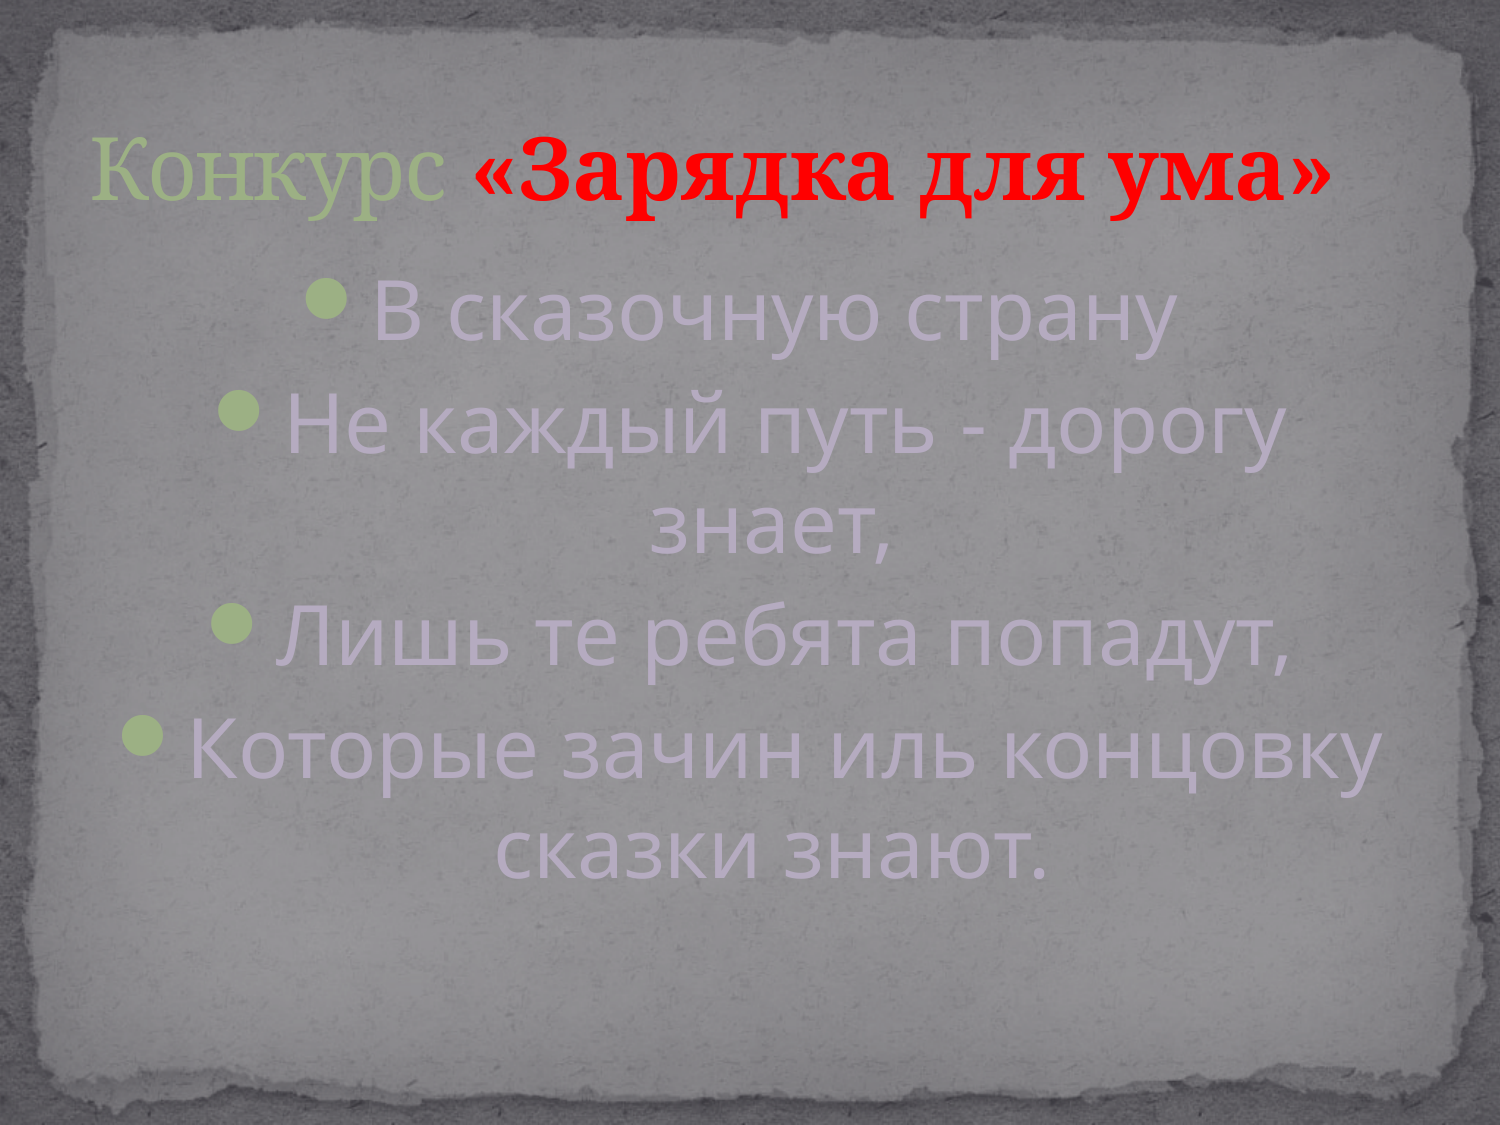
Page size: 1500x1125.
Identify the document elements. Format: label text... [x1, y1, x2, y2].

title Конкурс «Зарядка для ума» [74, 24, 1425, 225]
list В сказочную страну Не каждый путь - дорогу знает, Лишь те ребята попадут, Которые зачин иль концовку сказки знают. [75, 249, 1425, 1000]
